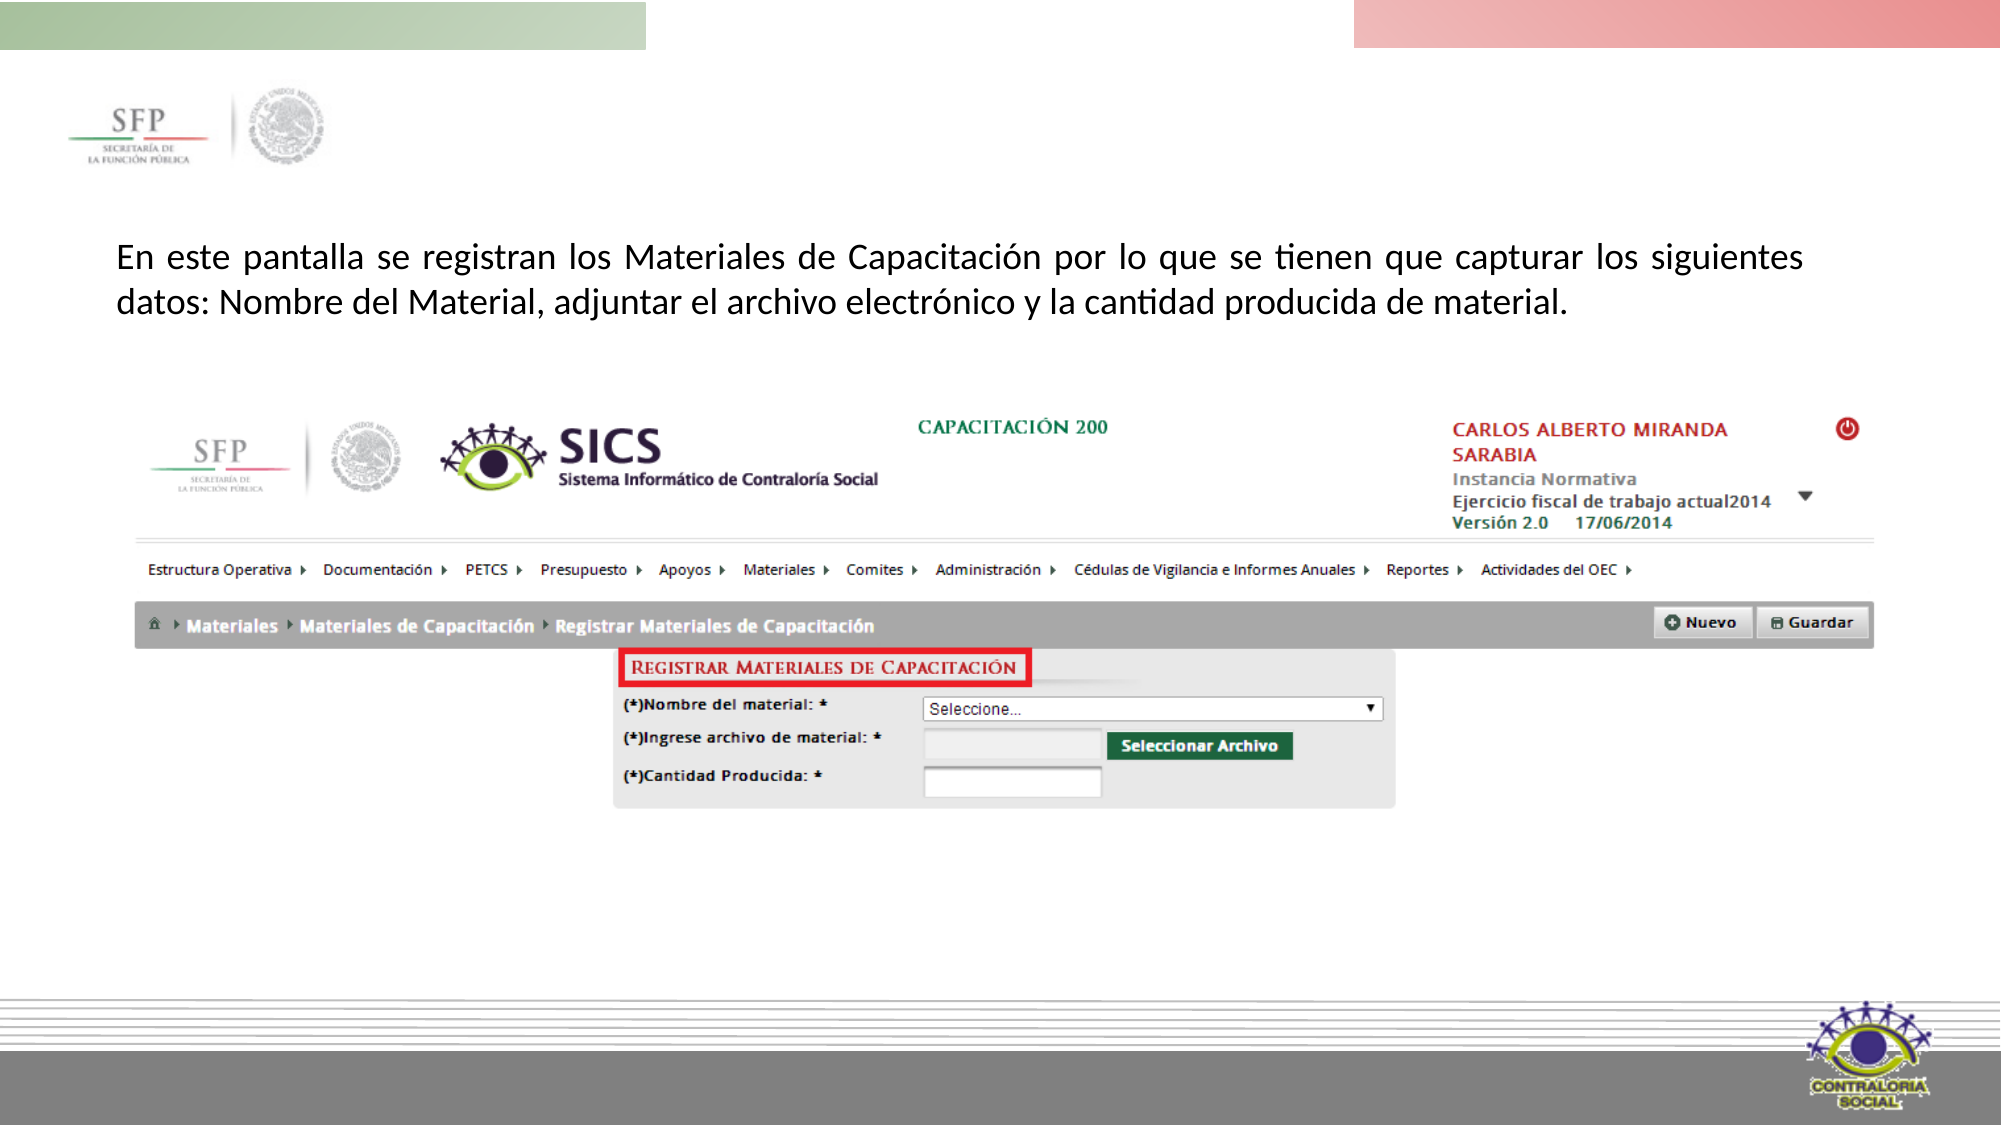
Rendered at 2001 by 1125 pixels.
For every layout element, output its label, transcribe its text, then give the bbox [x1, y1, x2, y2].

picture [1805, 999, 1934, 1112]
text_box En este pantalla se registran los Materiales de Capacitación por lo que se tienen que capturar los siguientes datos: Nombre del Material, adjuntar el archivo electrónico y la cantidad producida de material. [101, 224, 1821, 330]
picture [56, 79, 338, 174]
picture [131, 406, 1890, 822]
